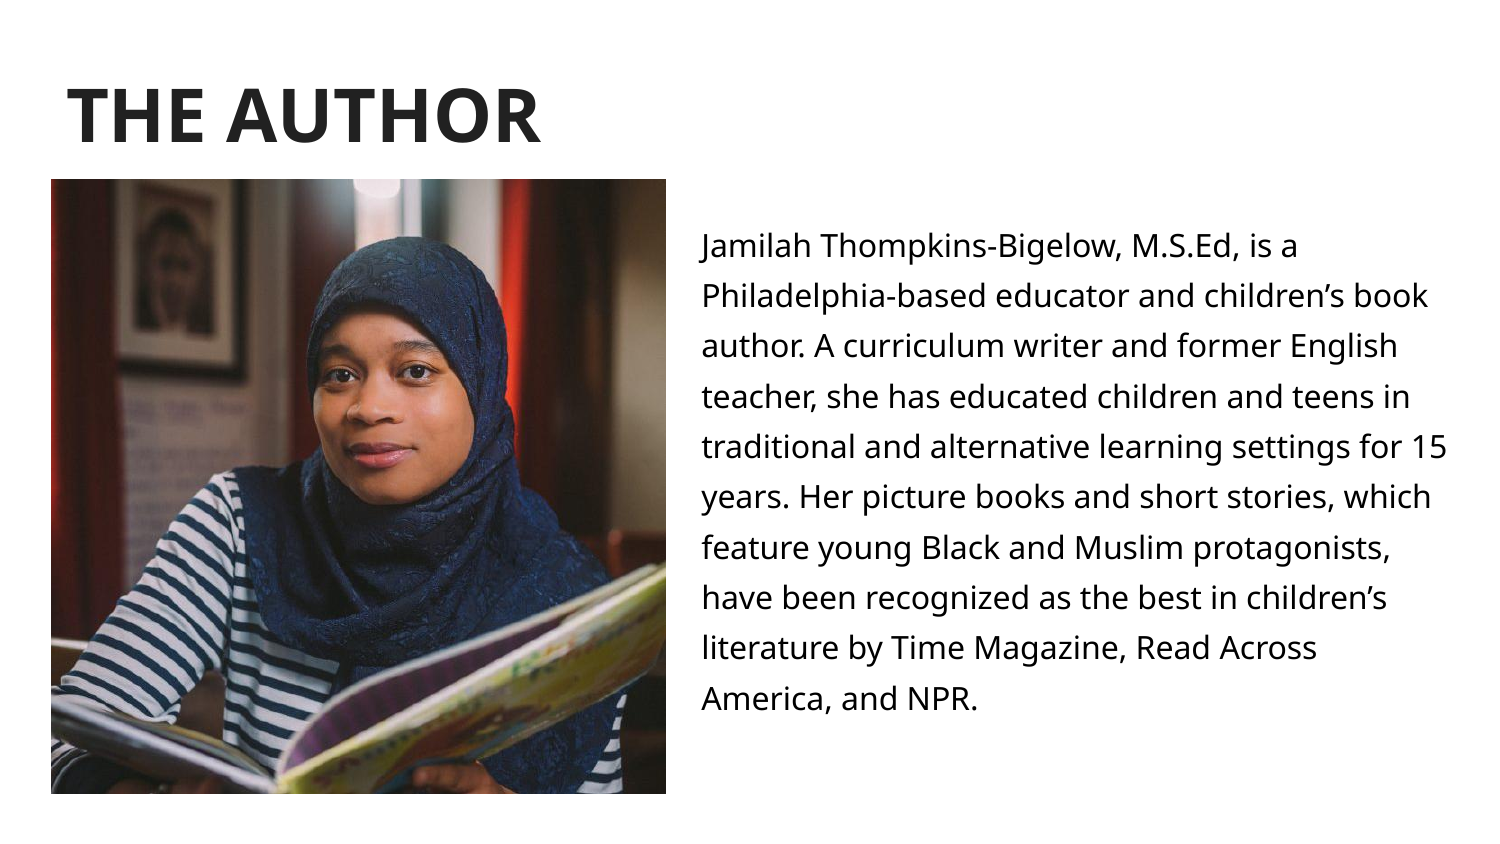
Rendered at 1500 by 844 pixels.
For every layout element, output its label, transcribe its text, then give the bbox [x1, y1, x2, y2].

list Jamilah Thompkins-Bigelow, M.S.Ed, is a Philadelphia-based educator and children’s book author. A curriculum writer and former English teacher, she has educated children and teens in traditional and alternative learning settings for 15 years. Her picture books and short stories, which feature young Black and Muslim protagonists, have been recognized as the best in children’s literature by Time Magazine, Read Across America, and NPR. [686, 201, 1469, 750]
title THE AUTHOR [51, 48, 1449, 180]
picture [50, 179, 666, 794]
